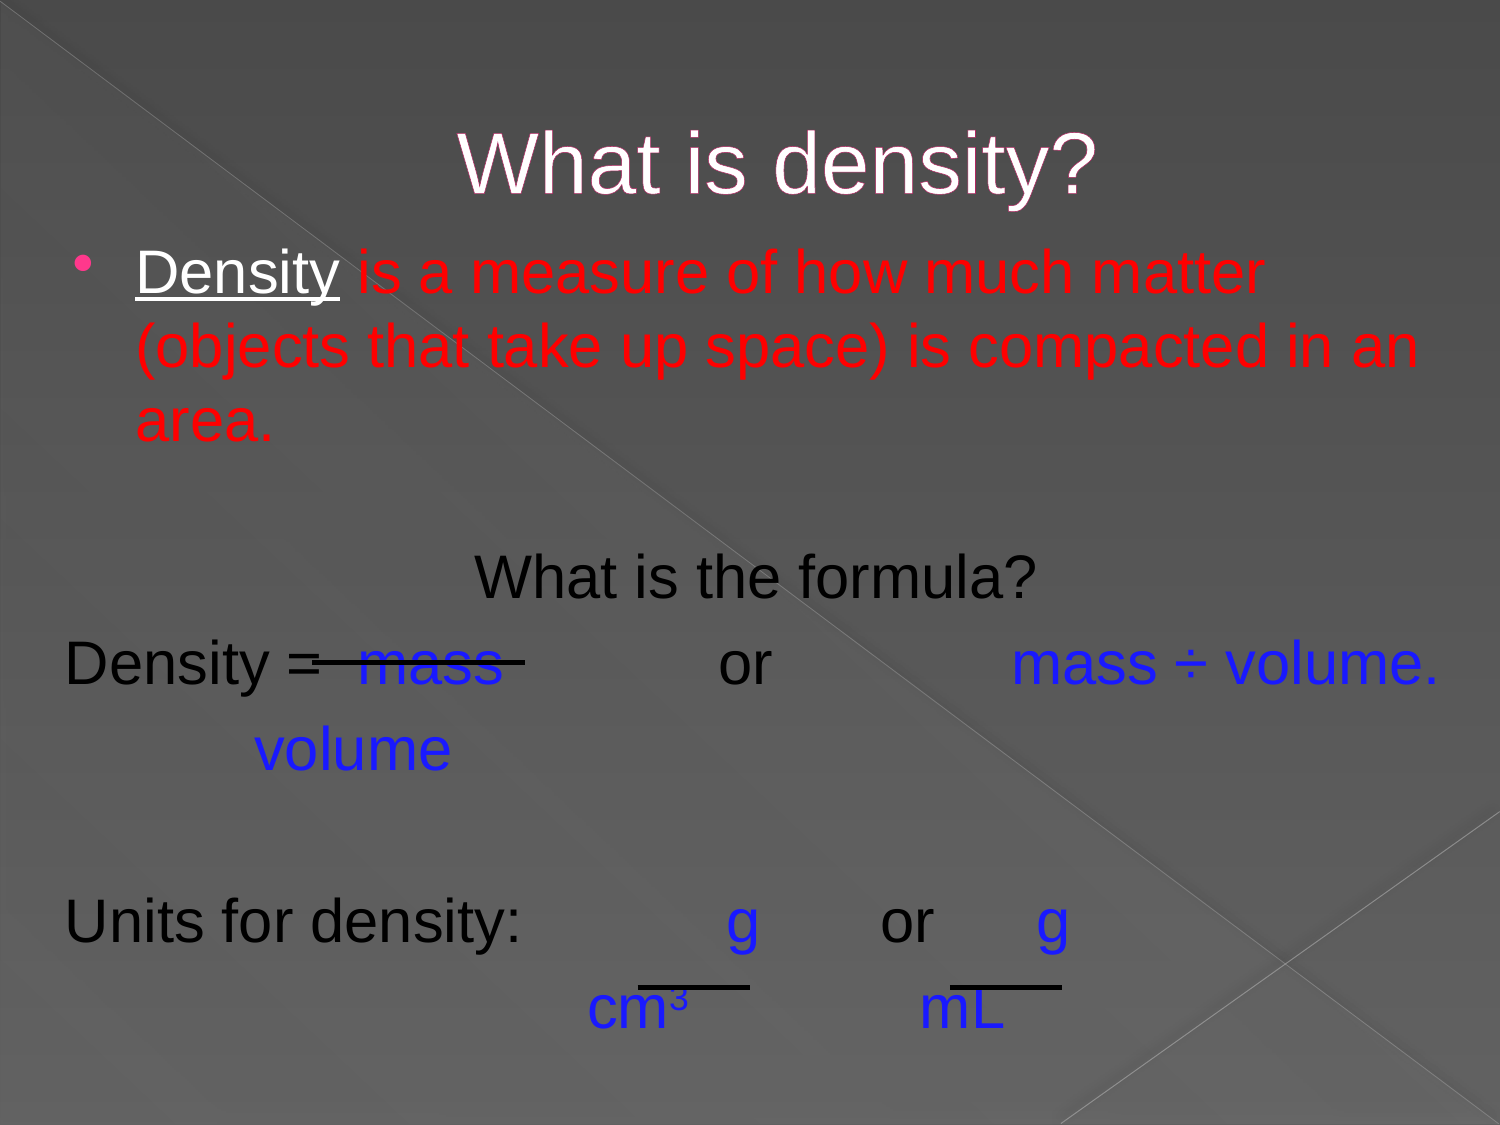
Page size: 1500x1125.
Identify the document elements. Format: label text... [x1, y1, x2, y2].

list Density is a measure of how much matter (objects that take up space) is compacted in an area. What is the formula? Density = mass or mass ÷ volume. volume Units for density: g or g cm3 mL [50, 224, 1463, 1088]
title What is density? [75, 43, 1425, 224]
